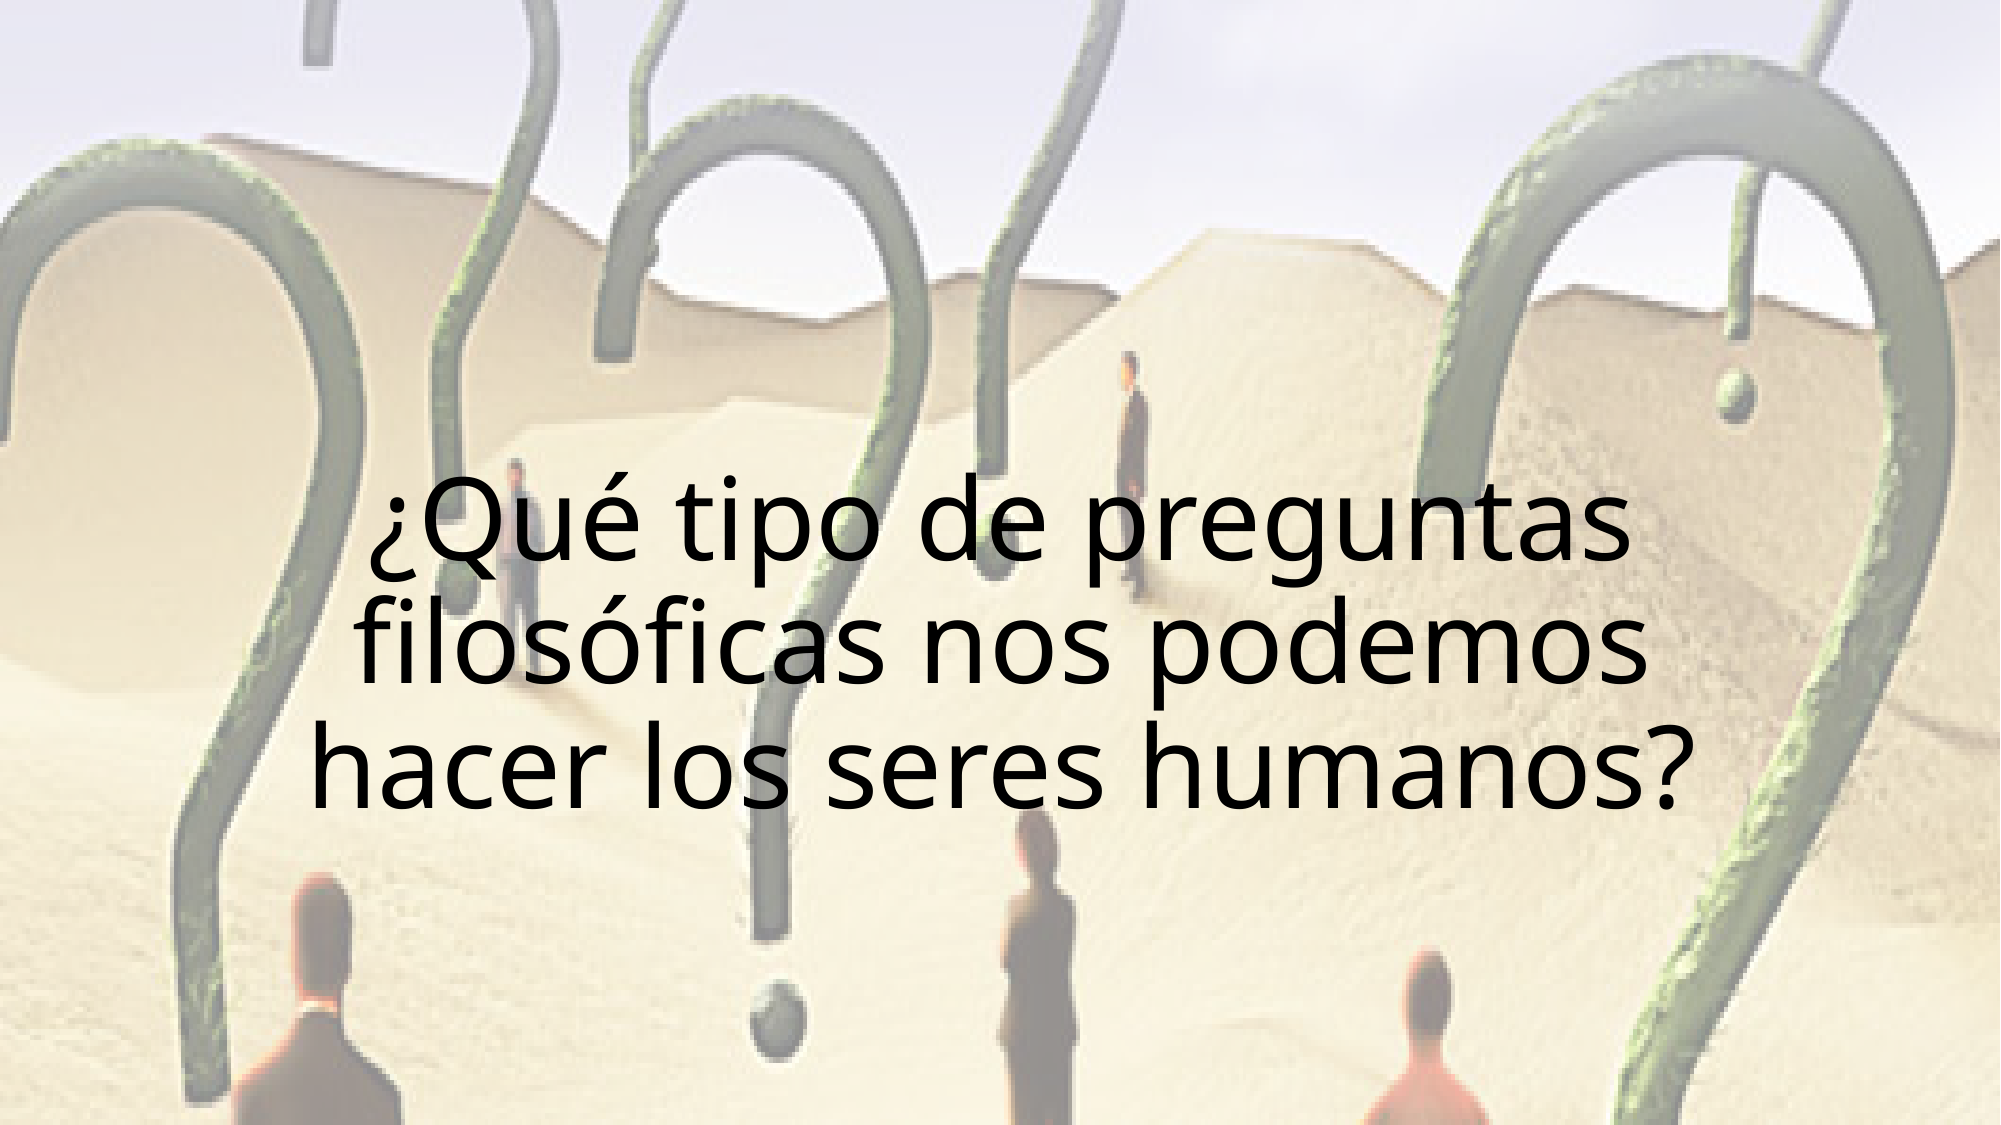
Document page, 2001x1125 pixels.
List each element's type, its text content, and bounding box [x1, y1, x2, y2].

title ¿Qué tipo de preguntas filosóficas nos podemos hacer los seres humanos? [252, 448, 1753, 841]
